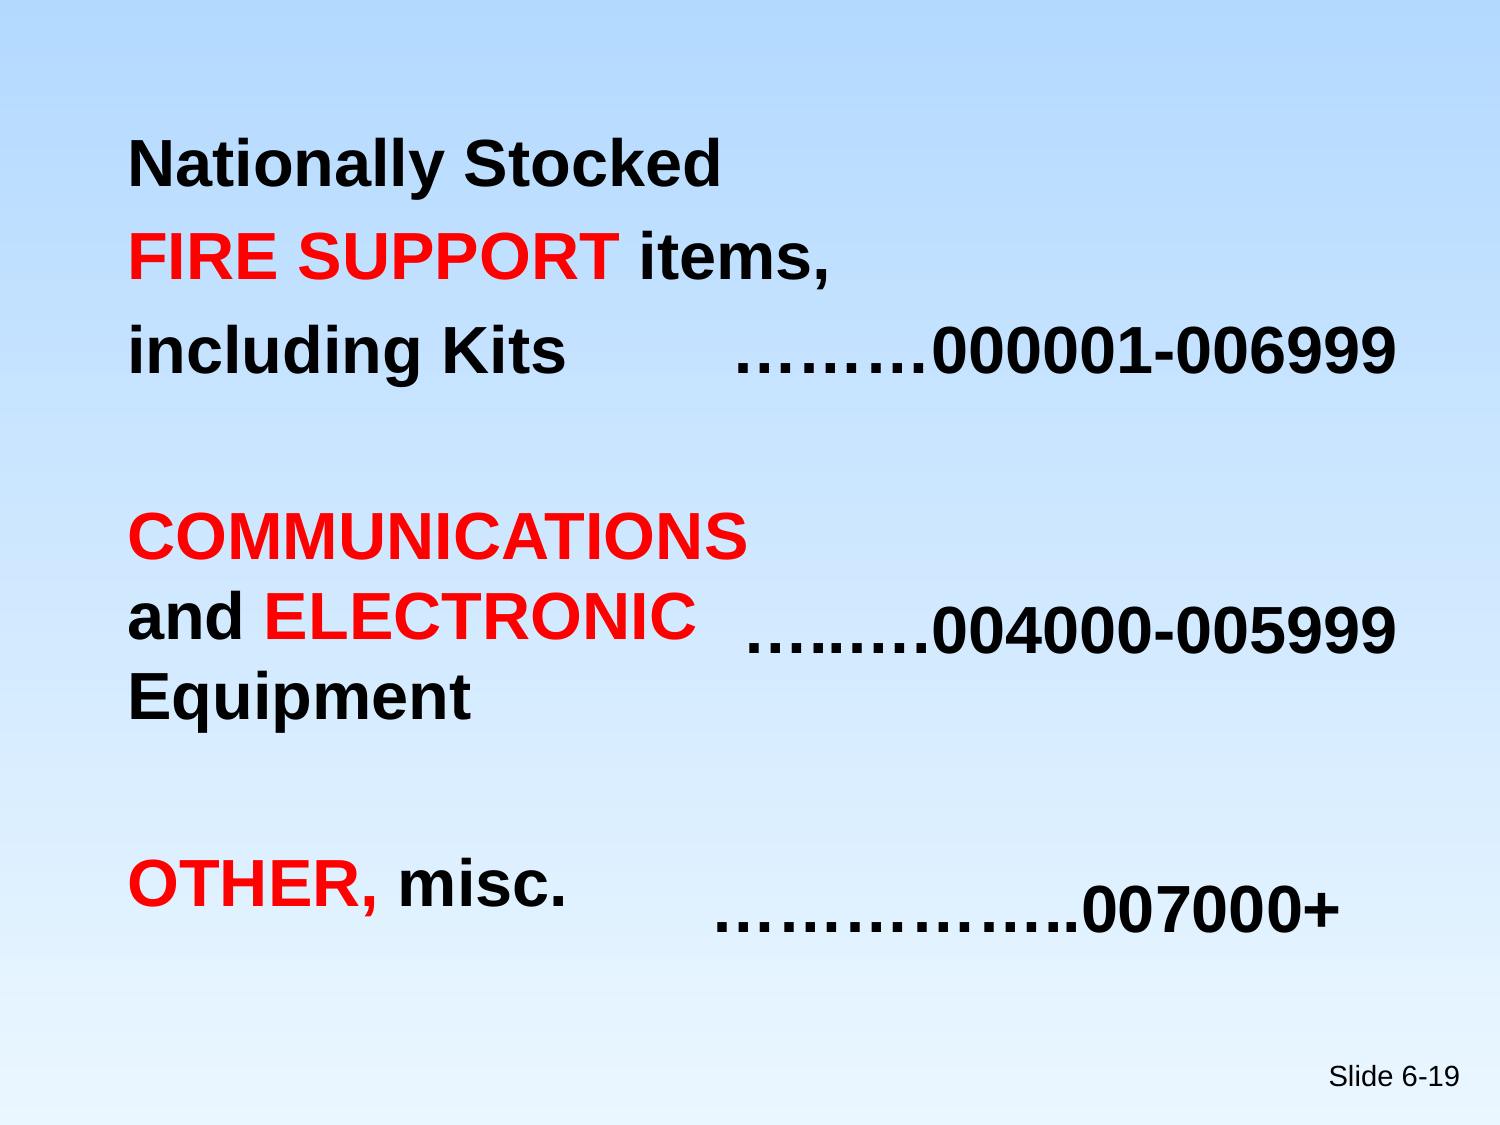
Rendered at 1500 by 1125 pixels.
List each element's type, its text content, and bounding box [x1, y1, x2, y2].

text_box Nationally Stocked FIRE SUPPORT items, including Kits COMMUNICATIONS and ELECTRONIC Equipment OTHER, misc. [112, 112, 649, 1013]
text_box ………000001-006999 …..….004000-005999 ……………..007000+ [649, 112, 1413, 1013]
